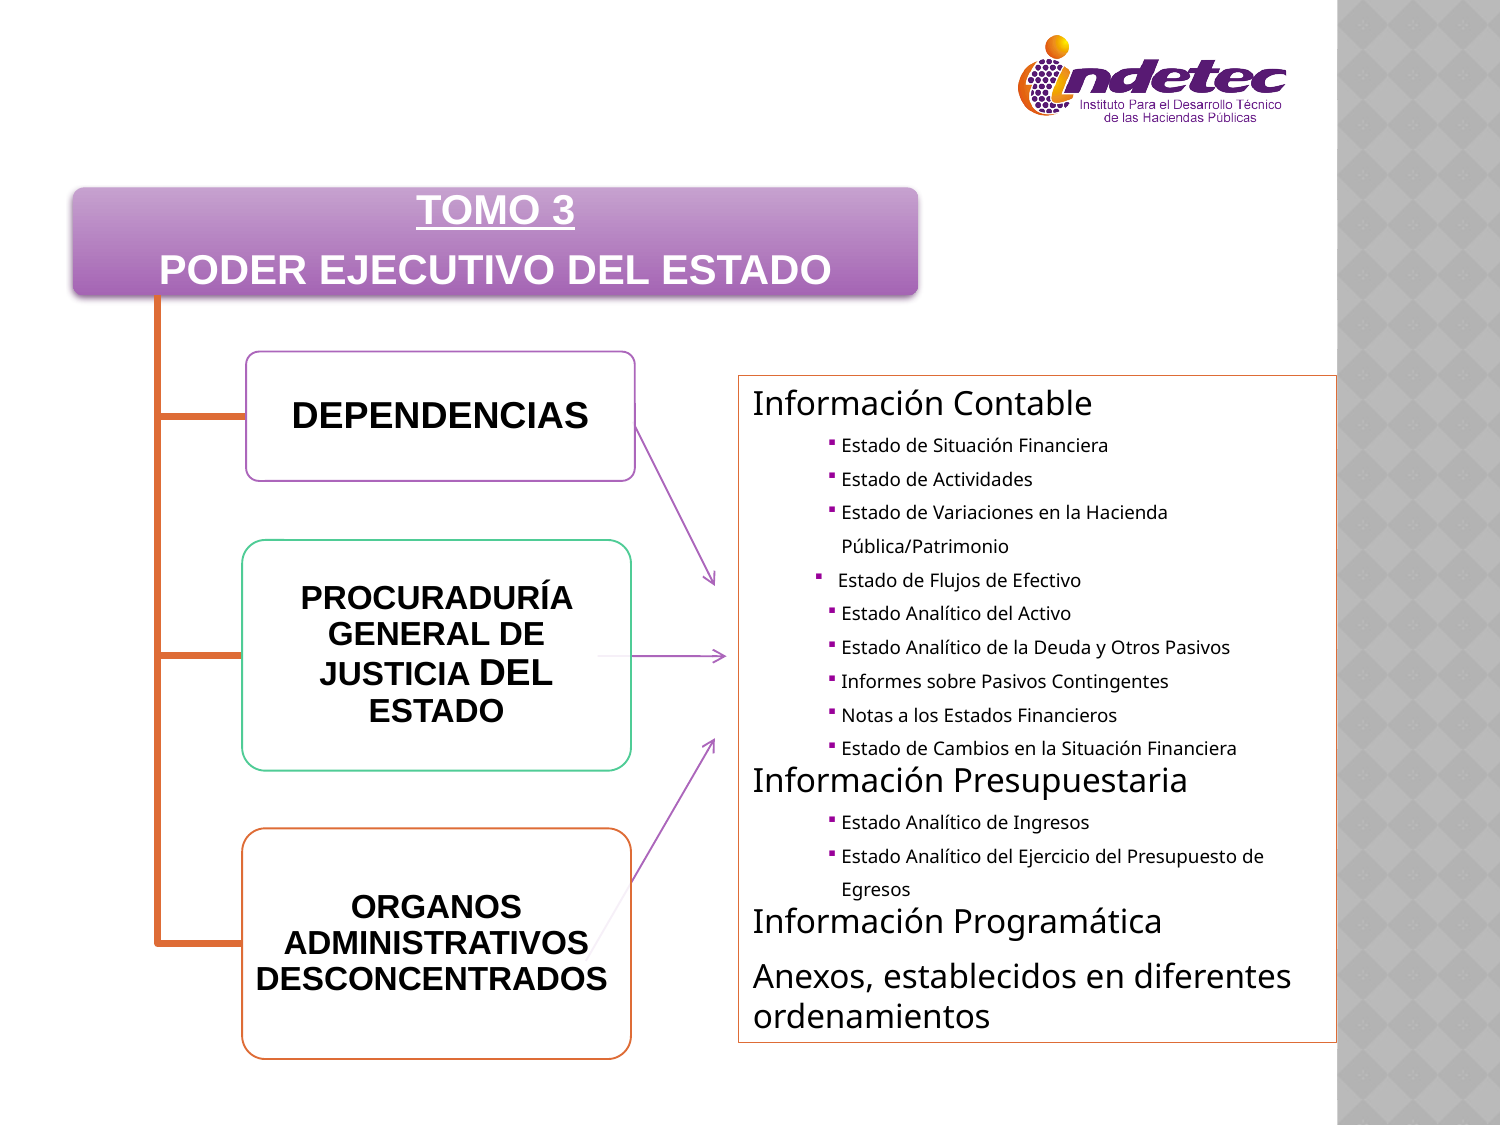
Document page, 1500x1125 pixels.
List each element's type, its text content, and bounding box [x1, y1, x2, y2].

picture [1018, 35, 1289, 129]
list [0, 187, 1004, 1060]
text_box Información Contable Estado de Situación Financiera Estado de Actividades Estado de Variaciones en la Hacienda Pública/Patrimonio Estado de Flujos de Efectivo Estado Analítico del Activo Estado Analítico de la Deuda y Otros Pasivos Informes sobre Pasivos Contingentes Notas a los Estados Financieros Estado de Cambios en la Situación Financiera Información Presupuestaria Estado Analítico de Ingresos Estado Analítico del Ejercicio del Presupuesto de Egresos Información Programática Anexos, establecidos en diferentes ordenamientos [1009, 372, 1339, 1046]
table_cell [1337, 0, 1500, 1125]
